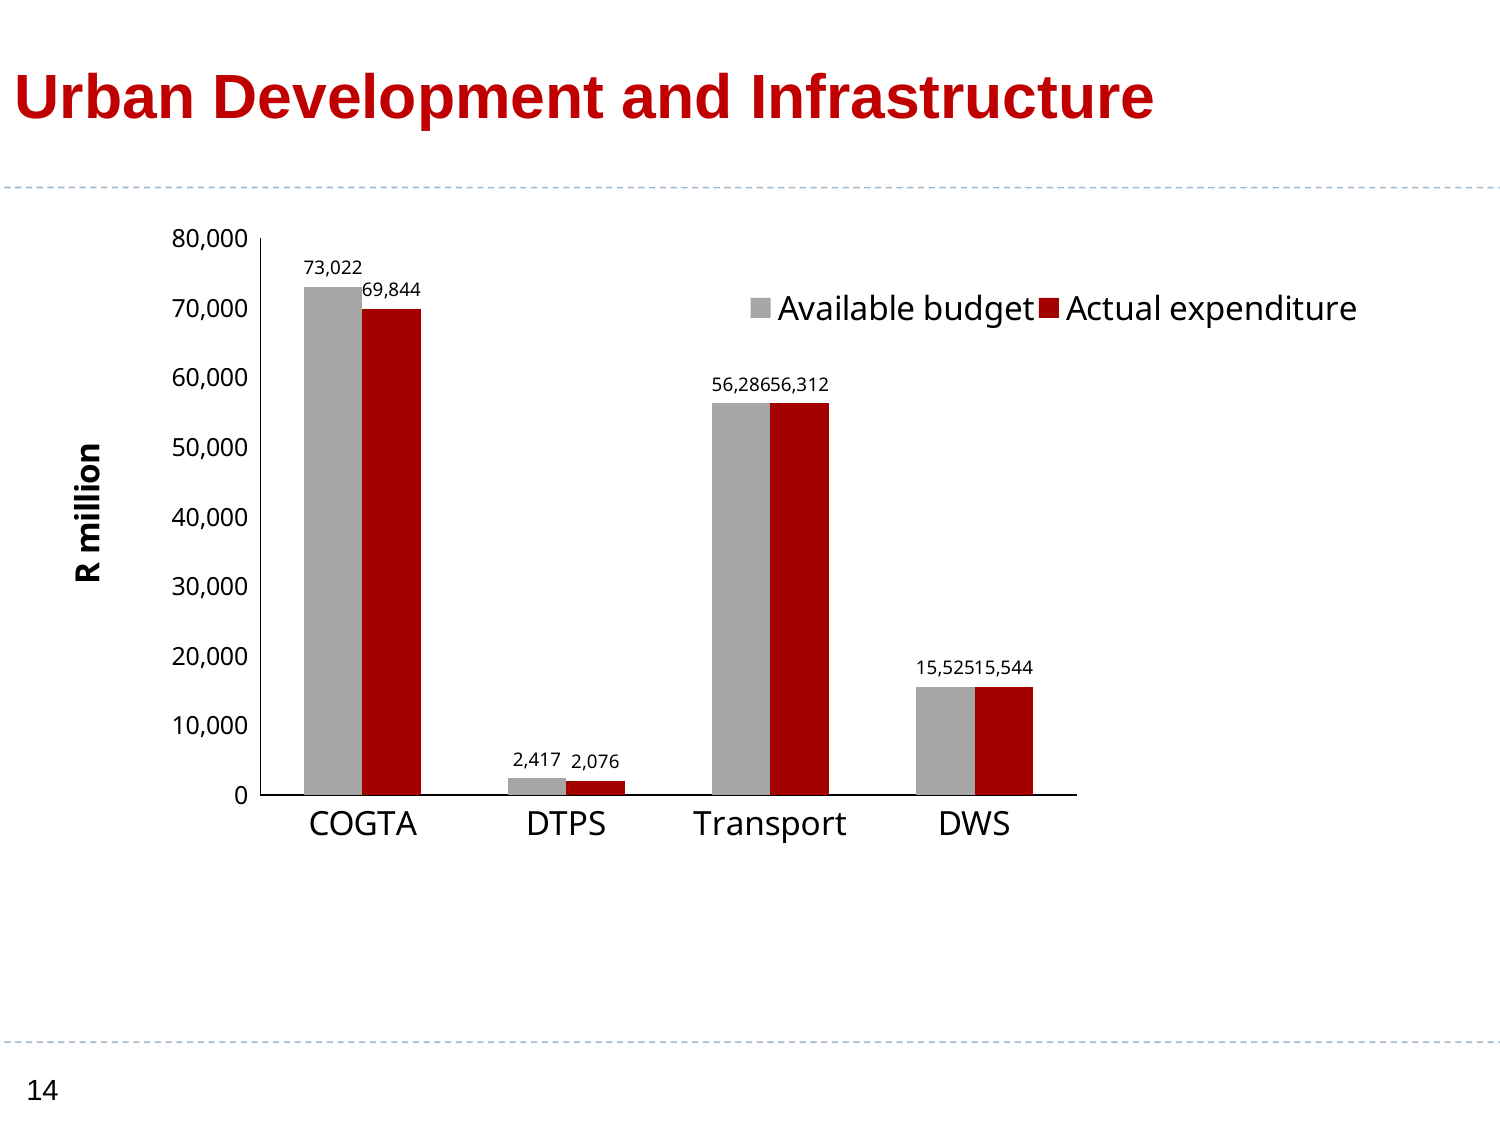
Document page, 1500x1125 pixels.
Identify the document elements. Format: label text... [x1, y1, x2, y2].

chart [52, 207, 1459, 858]
title Urban Development and Infrastructure [0, 0, 1500, 188]
slide_number 14 [11, 1063, 337, 1124]
